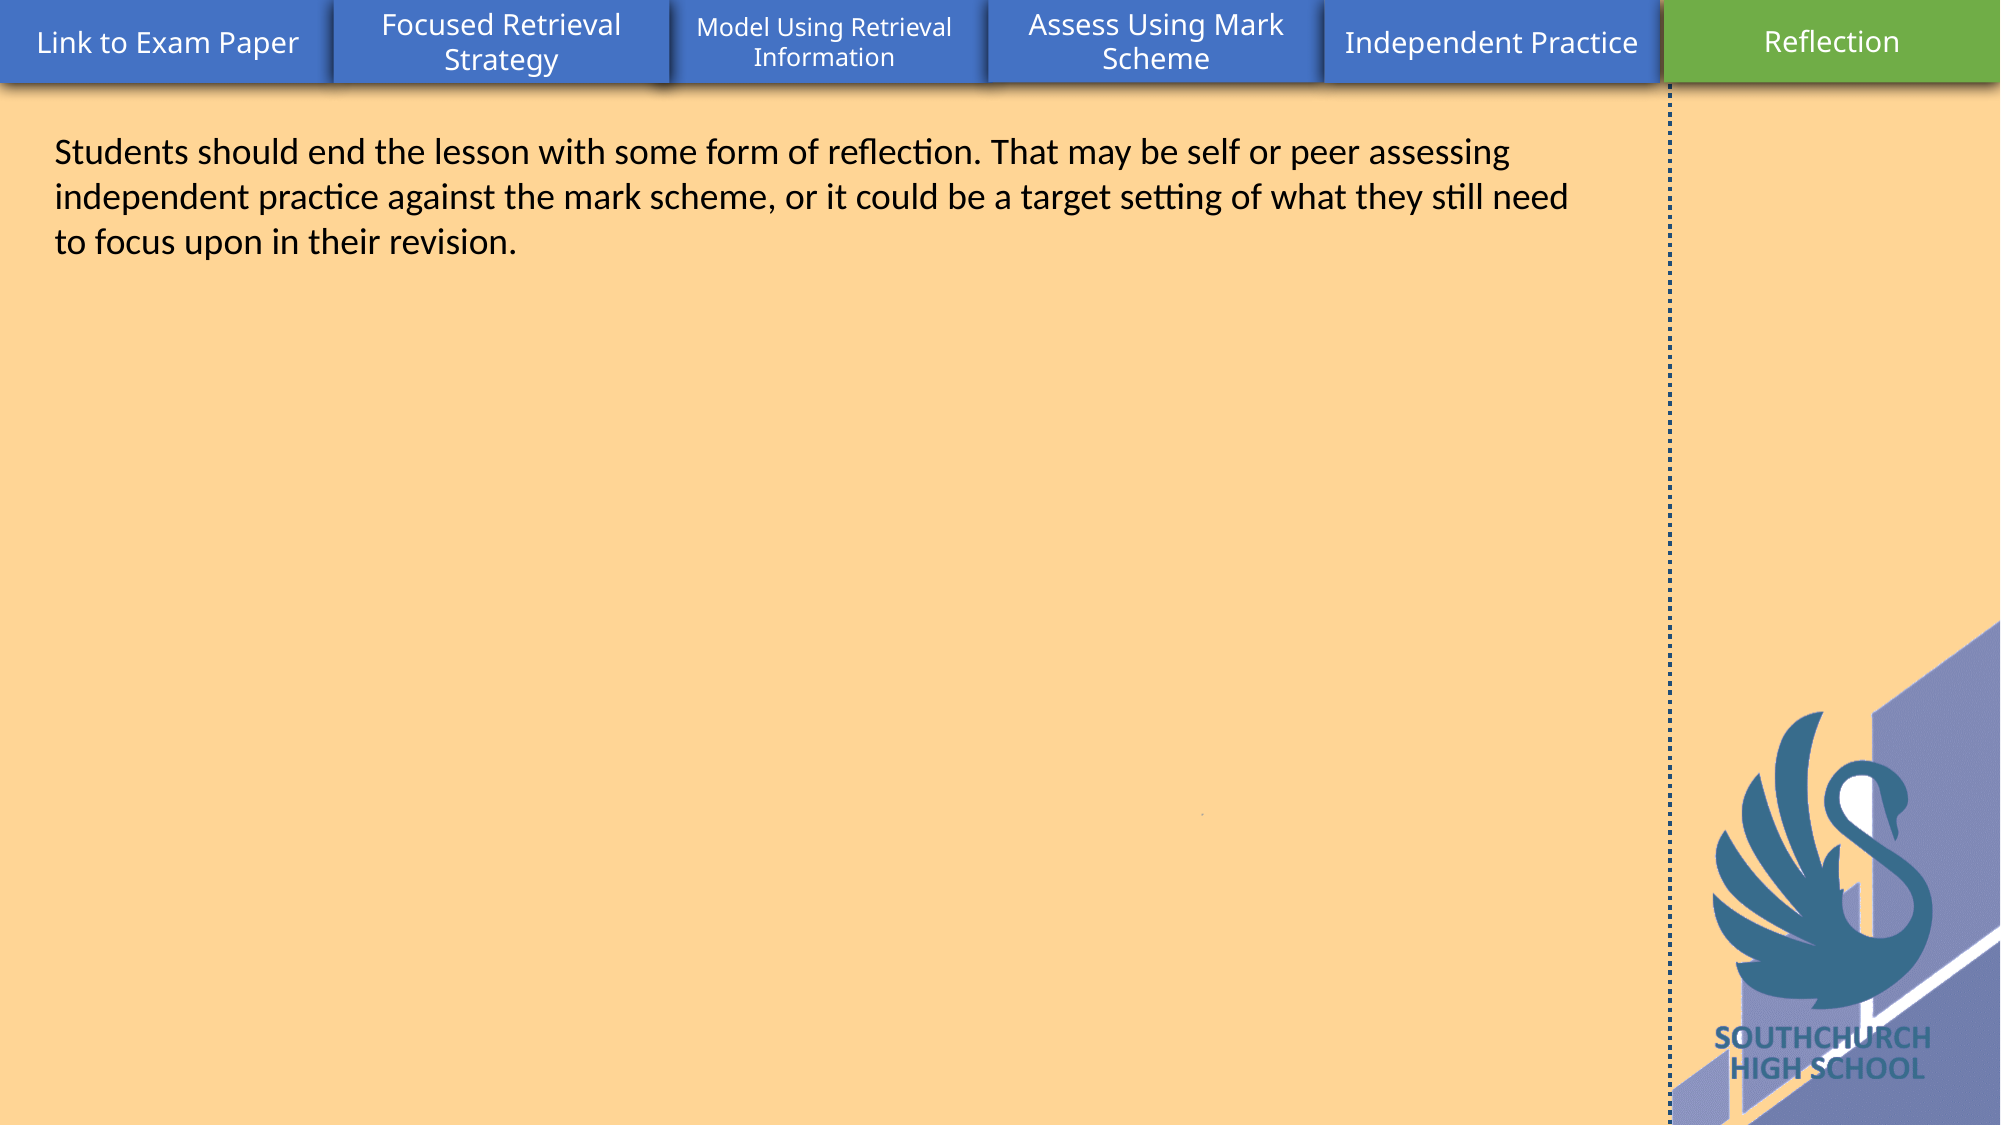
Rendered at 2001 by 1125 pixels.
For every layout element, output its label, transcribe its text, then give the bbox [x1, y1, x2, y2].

text_box Link to Exam Paper [0, 0, 320, 84]
text_box Focused Retrieval Strategy [333, 0, 670, 84]
text_box Reflection [1663, 0, 2000, 83]
text_box Students should end the lesson with some form of reflection. That may be self or peer assessing independent practice against the mark scheme, or it could be a target setting of what they still need to focus upon in their revision. [39, 119, 1617, 270]
picture [0, 0, 2001, 1125]
text_box Assess Using Mark Scheme [987, 0, 1311, 83]
text_box Independent Practice [1323, 0, 1651, 84]
text_box Model Using Retrieval Information [683, 0, 975, 84]
